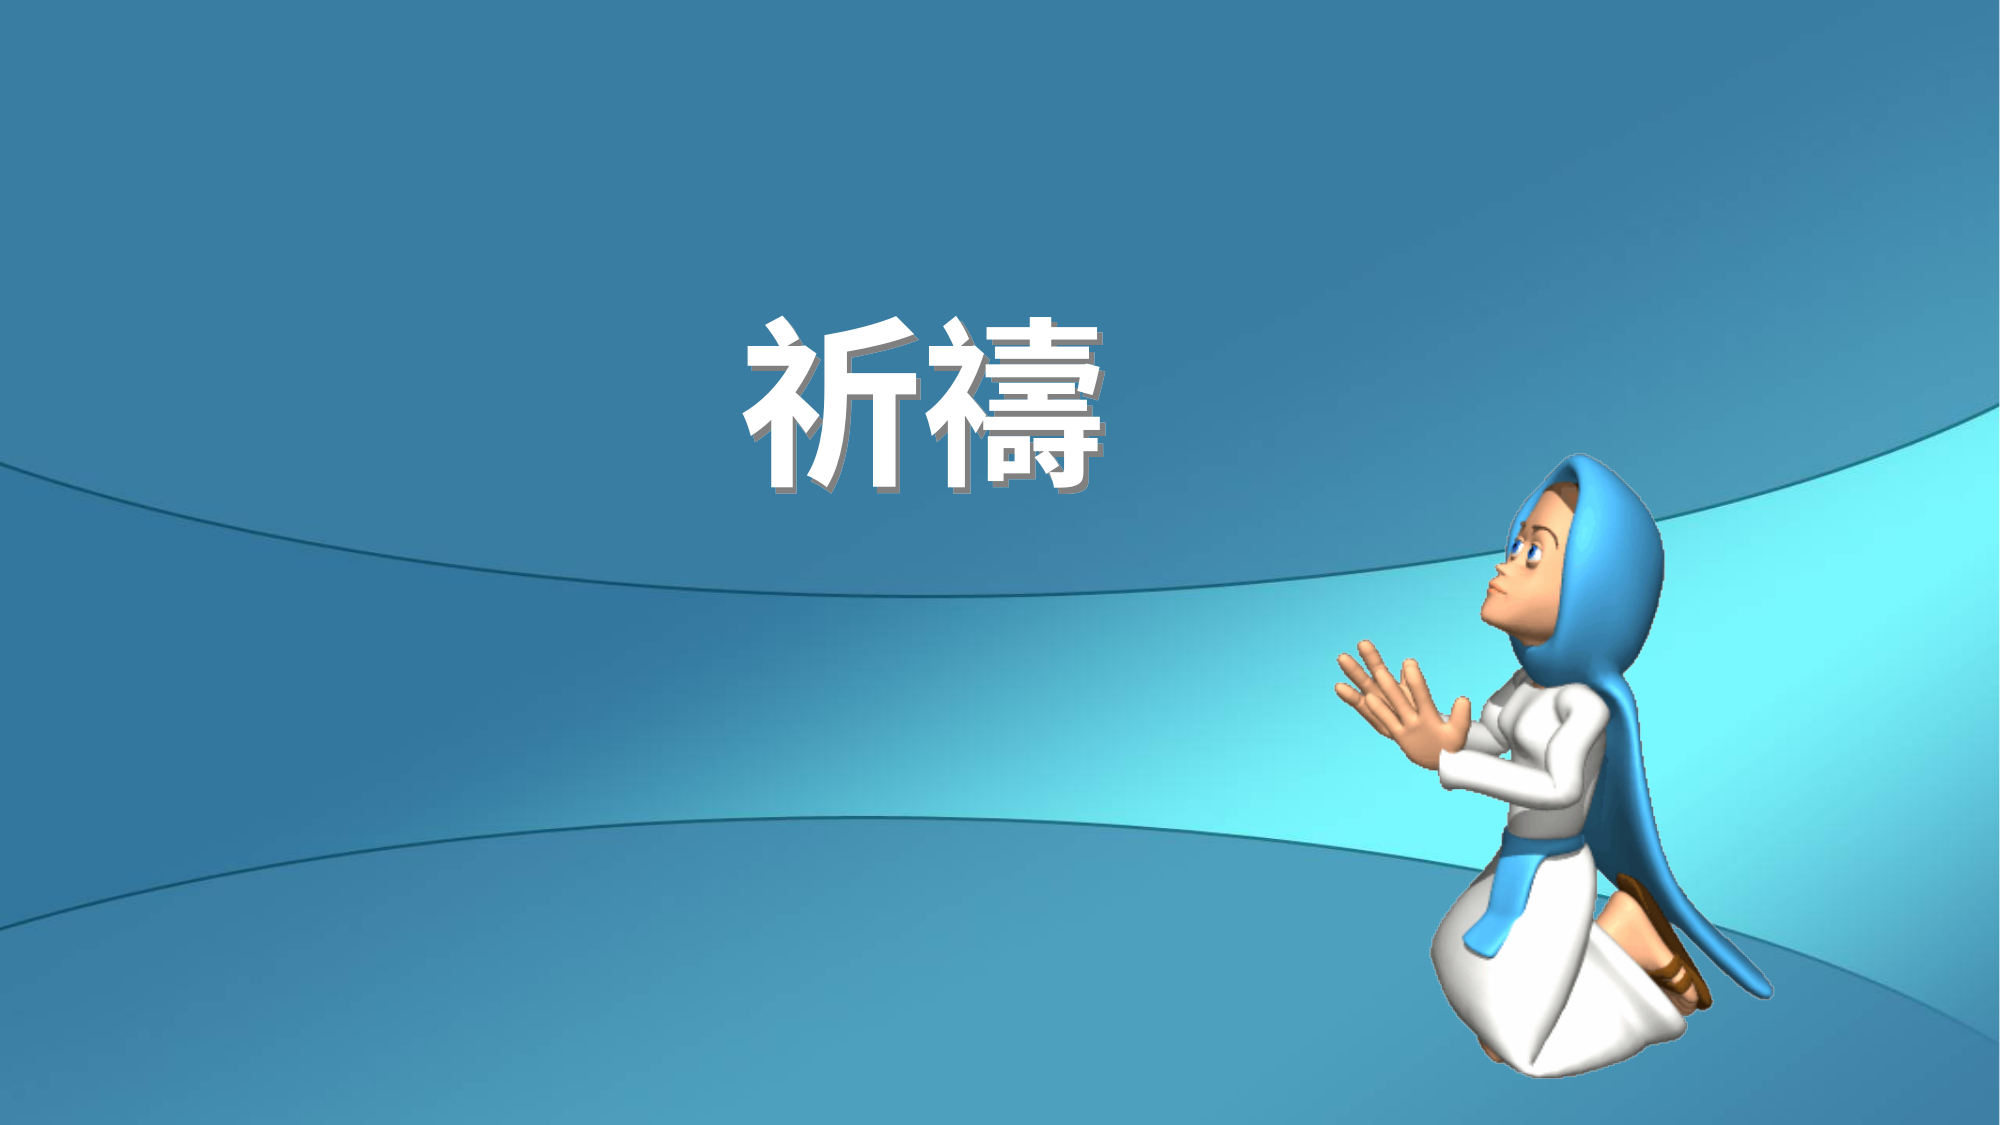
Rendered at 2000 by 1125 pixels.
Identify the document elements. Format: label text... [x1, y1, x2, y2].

text_box 祈禱 [397, 54, 1448, 516]
picture [0, 0, 2000, 1125]
